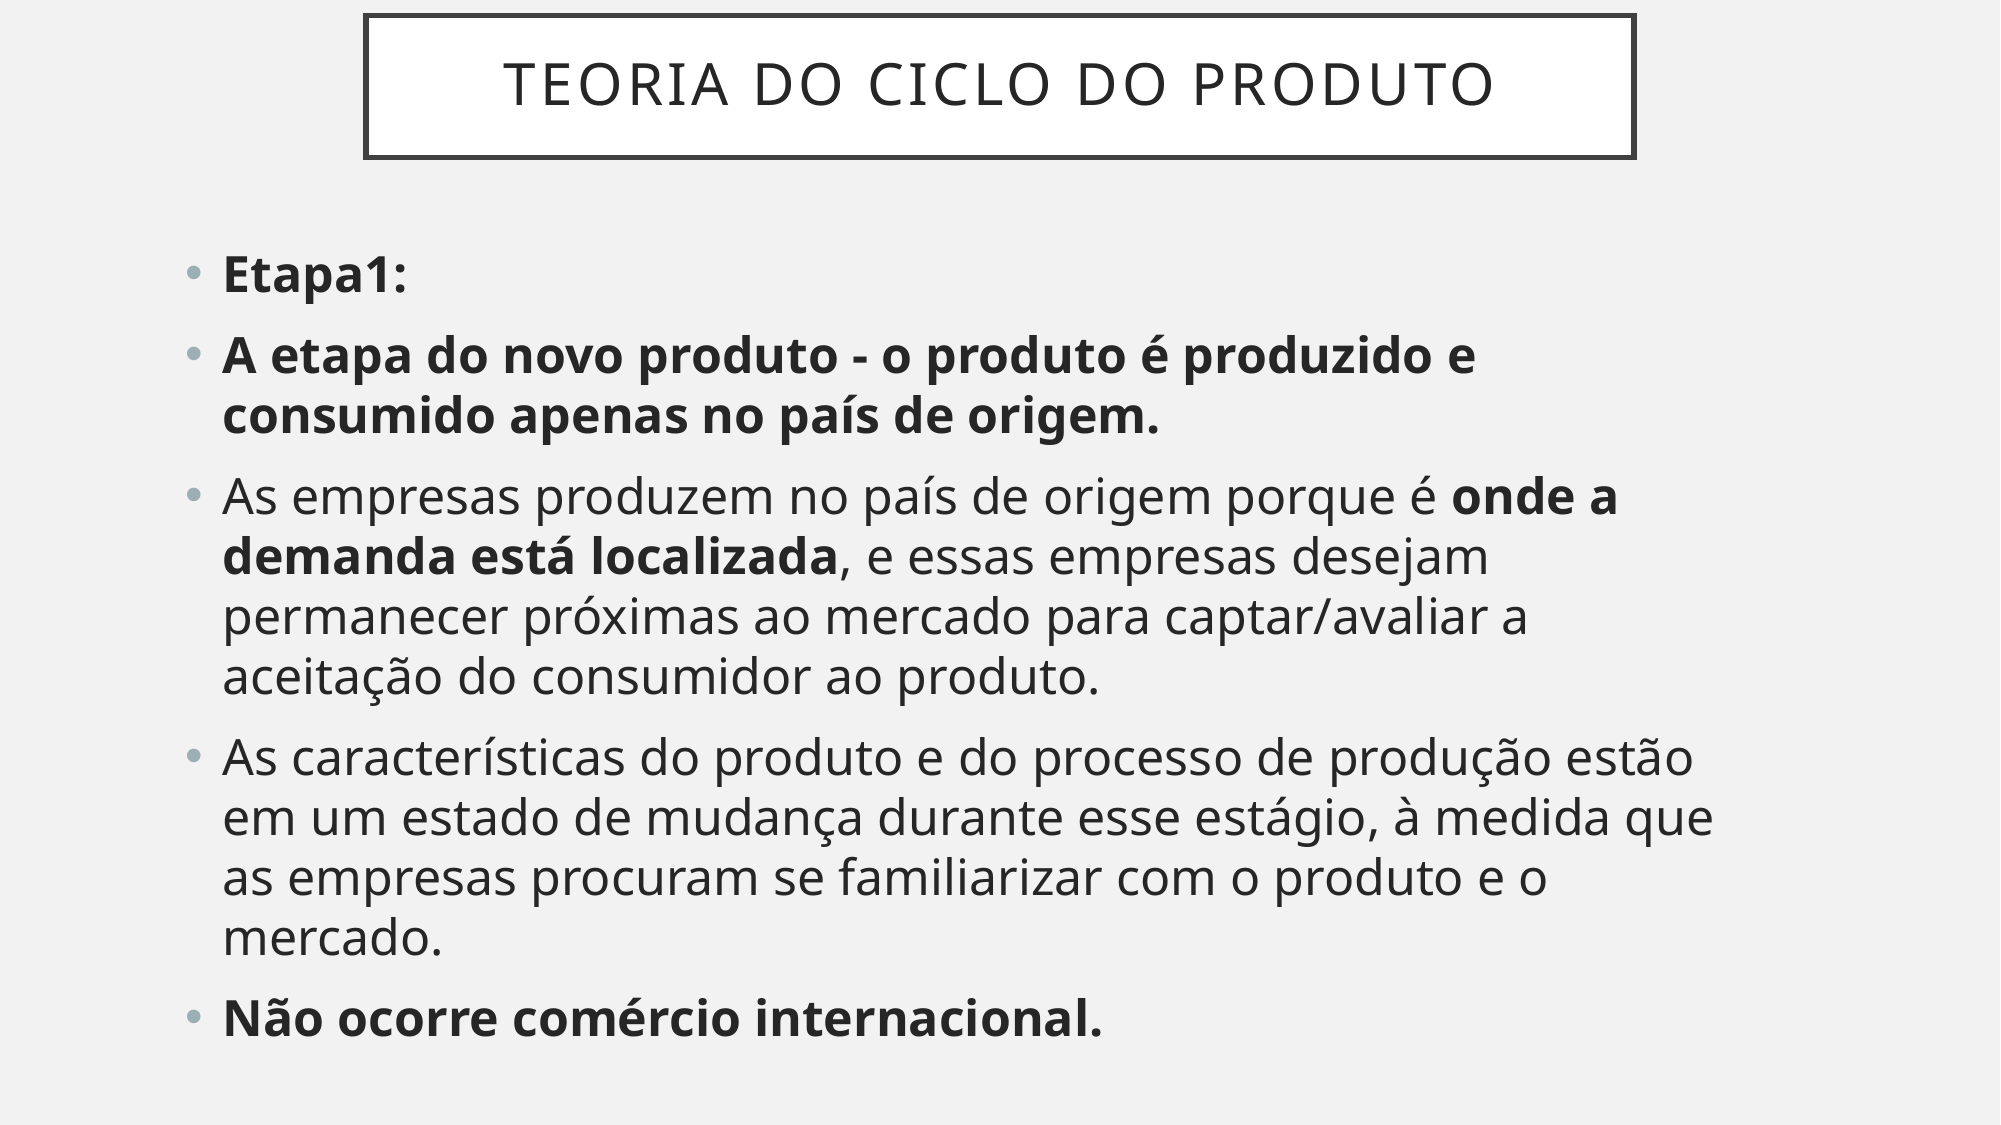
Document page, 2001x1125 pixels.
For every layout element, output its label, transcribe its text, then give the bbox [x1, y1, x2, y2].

list Etapa1: A etapa do novo produto - o produto é produzido e consumido apenas no país de origem. As empresas produzem no país de origem porque é onde a demanda está localizada, e essas empresas desejam permanecer próximas ao mercado para captar/avaliar a aceitação do consumidor ao produto. As características do produto e do processo de produção estão em um estado de mudança durante esse estágio, à medida que as empresas procuram se familiarizar com o produto e o mercado. Não ocorre comércio internacional. [170, 235, 1765, 993]
title Teoria do ciclo do produto [363, 13, 1637, 160]
